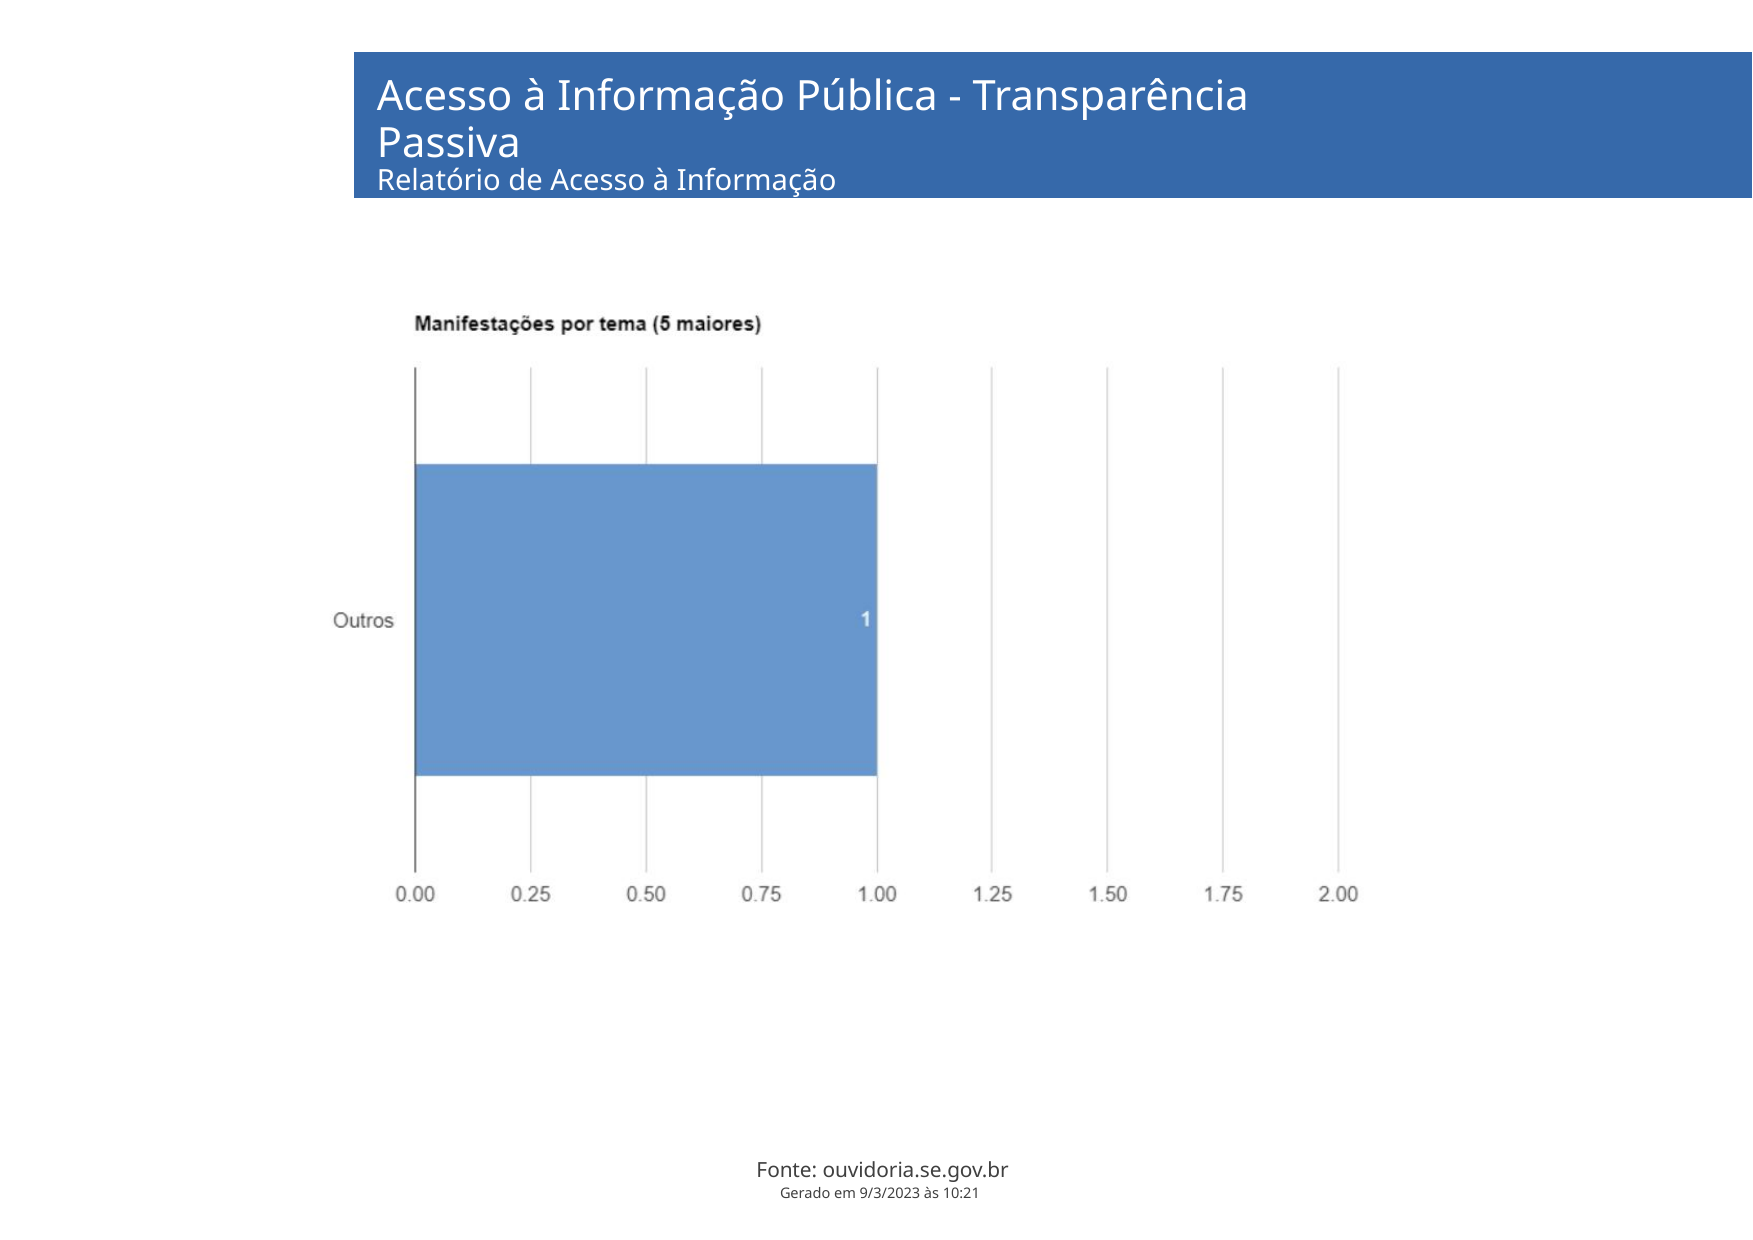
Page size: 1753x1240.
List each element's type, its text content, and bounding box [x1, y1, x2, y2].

text_box Gerado em 9/3/2023 às 10:21 [780, 1184, 999, 1202]
text_box [155, 211, 1599, 1028]
text_box Fonte: ouvidoria.se.gov.br [756, 1158, 1023, 1182]
text_box Acesso à Informação Pública - Transparência Passiva Relatório de Acesso à Informação SETURFevereiro a Fevereiro de 2023 [376, 72, 1403, 228]
text_box [354, 52, 1752, 198]
